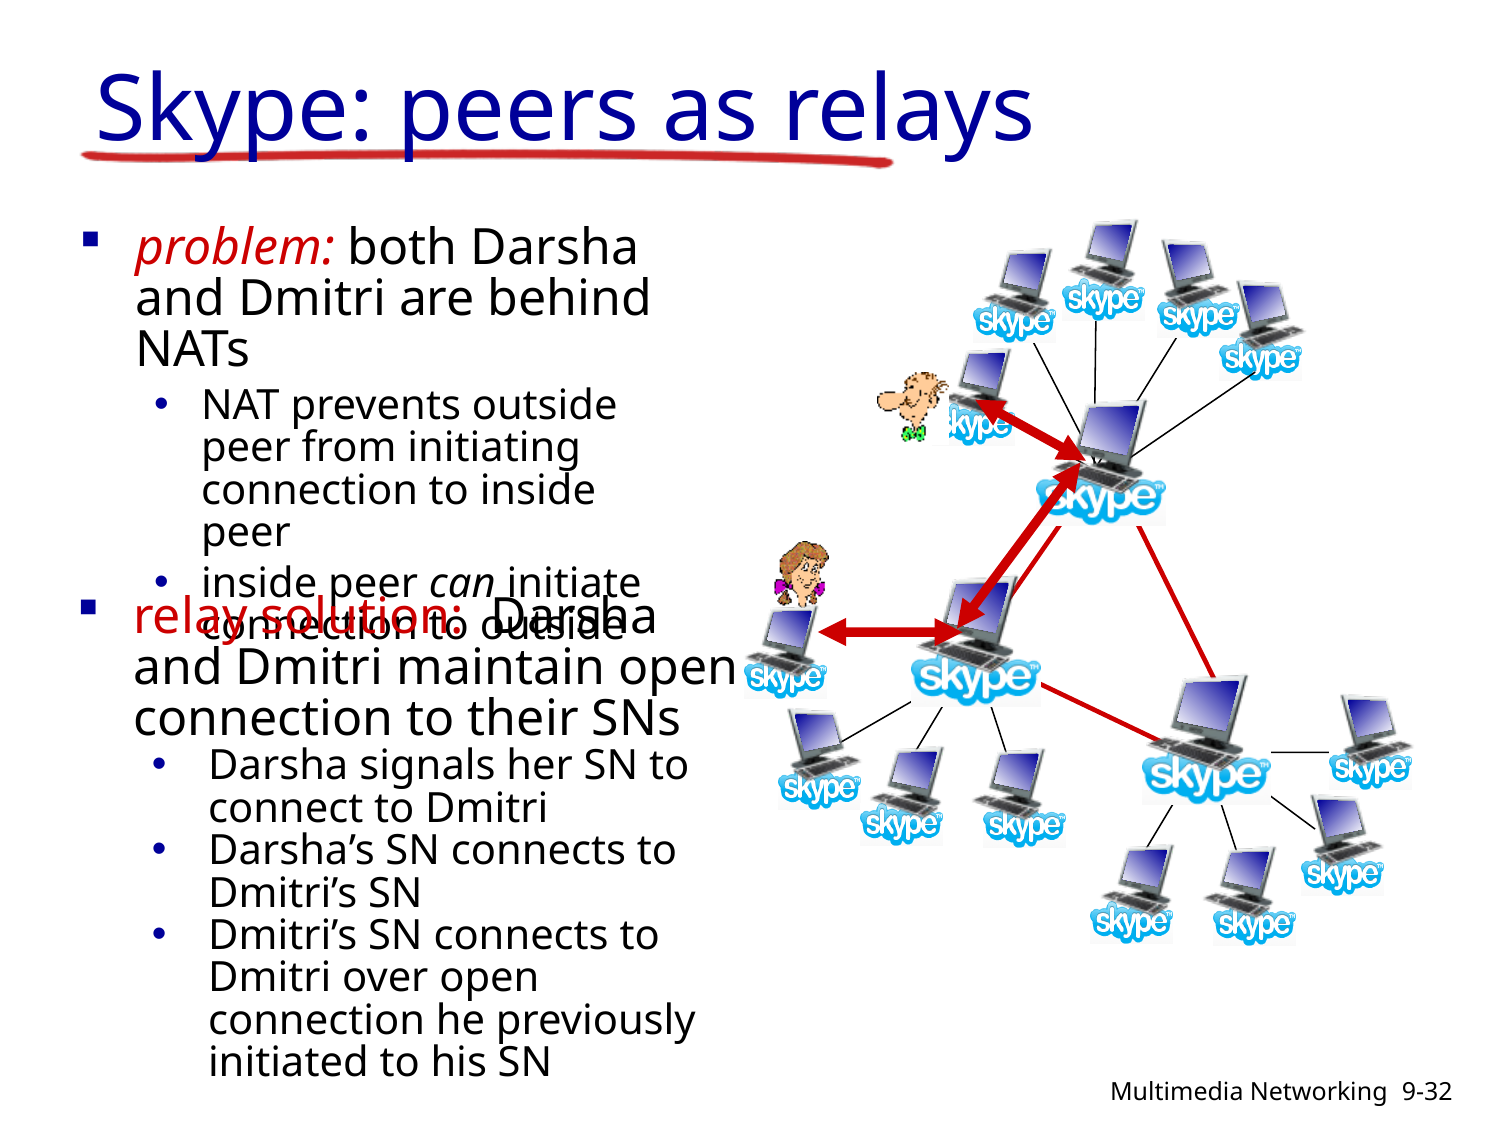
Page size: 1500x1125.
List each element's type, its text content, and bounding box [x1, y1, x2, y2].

picture [791, 683, 803, 692]
picture [772, 540, 829, 611]
picture [77, 145, 903, 175]
title Skype: peers as relays [80, 24, 1356, 182]
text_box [778, 217, 1432, 946]
slide_number 9-32 [1387, 1068, 1500, 1113]
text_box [728, 603, 820, 683]
picture [778, 683, 785, 692]
list problem: both Darsha and Dmitri are behind NATs NAT prevents outside peer from initiating connection to inside peer inside peer can initiate connection to outside [64, 216, 710, 585]
footer Multimedia Networking [1079, 1067, 1403, 1110]
text_box relay solution: Darsha and Dmitri maintain open connection to their SNs Darsha signals her SN to connect to Dmitri Darsha’s SN connects to Dmitri’s SN Dmitri’s SN connects to Dmitri over open connection he previously initiated to his SN [62, 585, 772, 1043]
picture [744, 656, 827, 700]
picture [877, 372, 949, 446]
